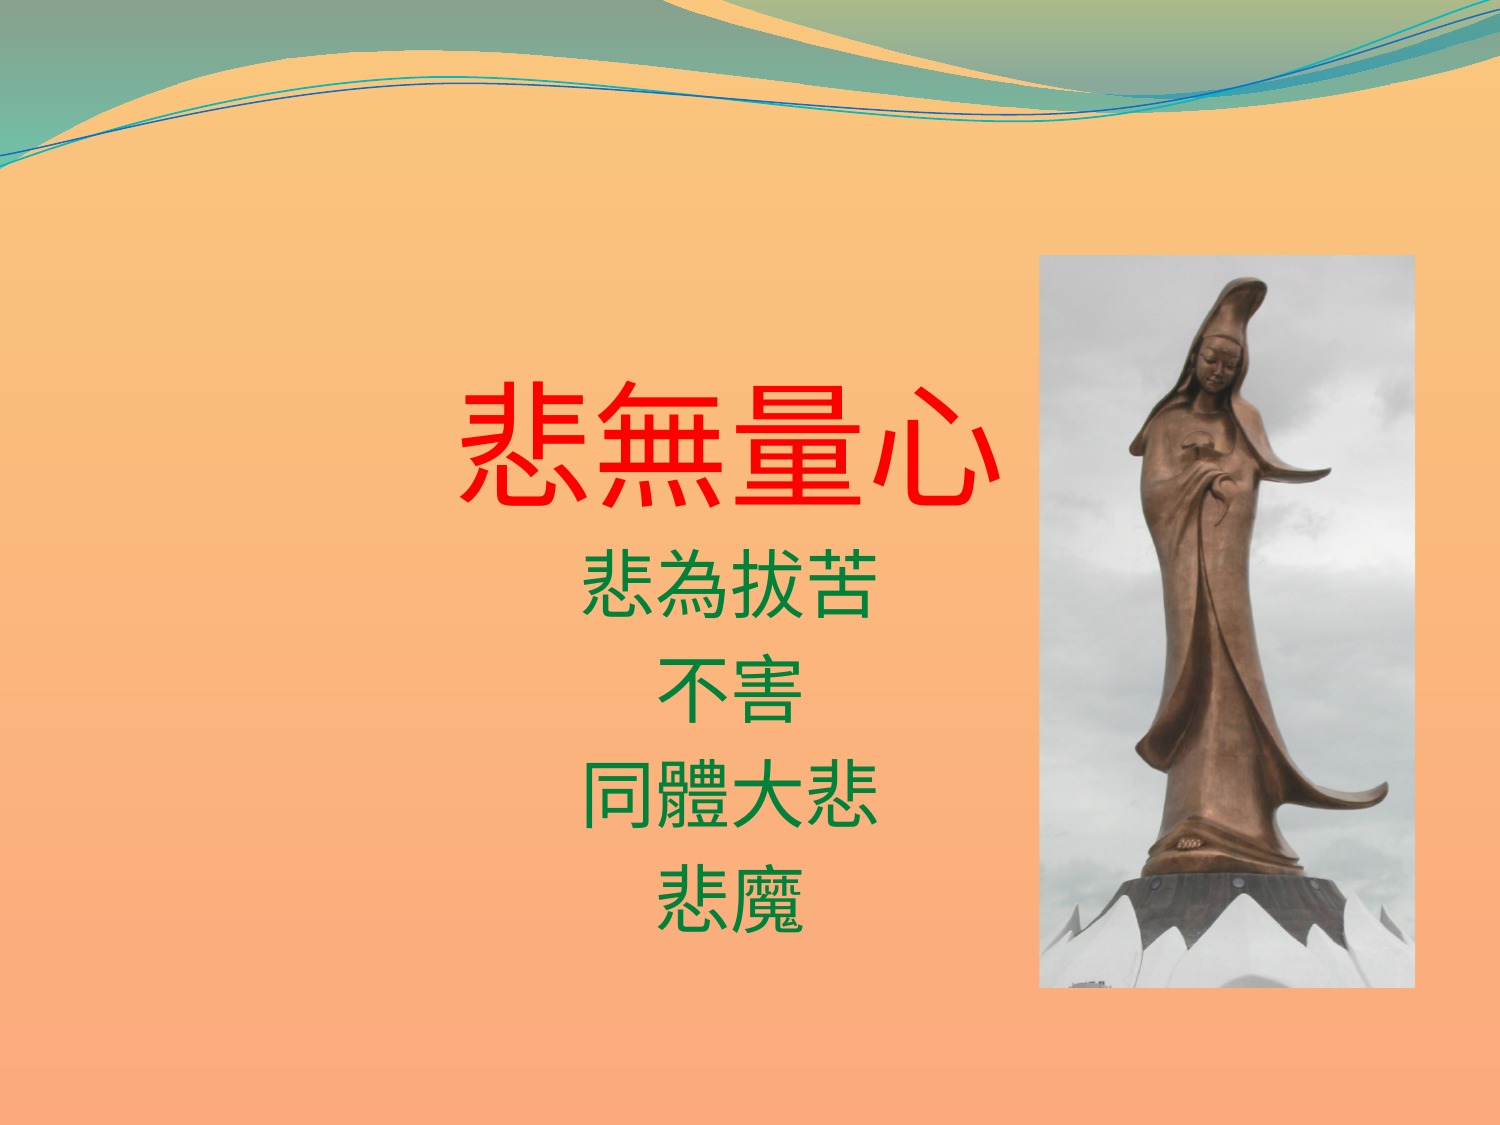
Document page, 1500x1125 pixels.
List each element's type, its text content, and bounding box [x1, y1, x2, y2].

subtitle 悲為拔苦 不害 同體大悲 悲魔 [87, 529, 1032, 818]
title 悲無量心 [87, 224, 1376, 525]
list 食禪 行禪 太極禪 睡禪 坐禪 [1032, 256, 1039, 525]
picture [1039, 255, 1416, 988]
